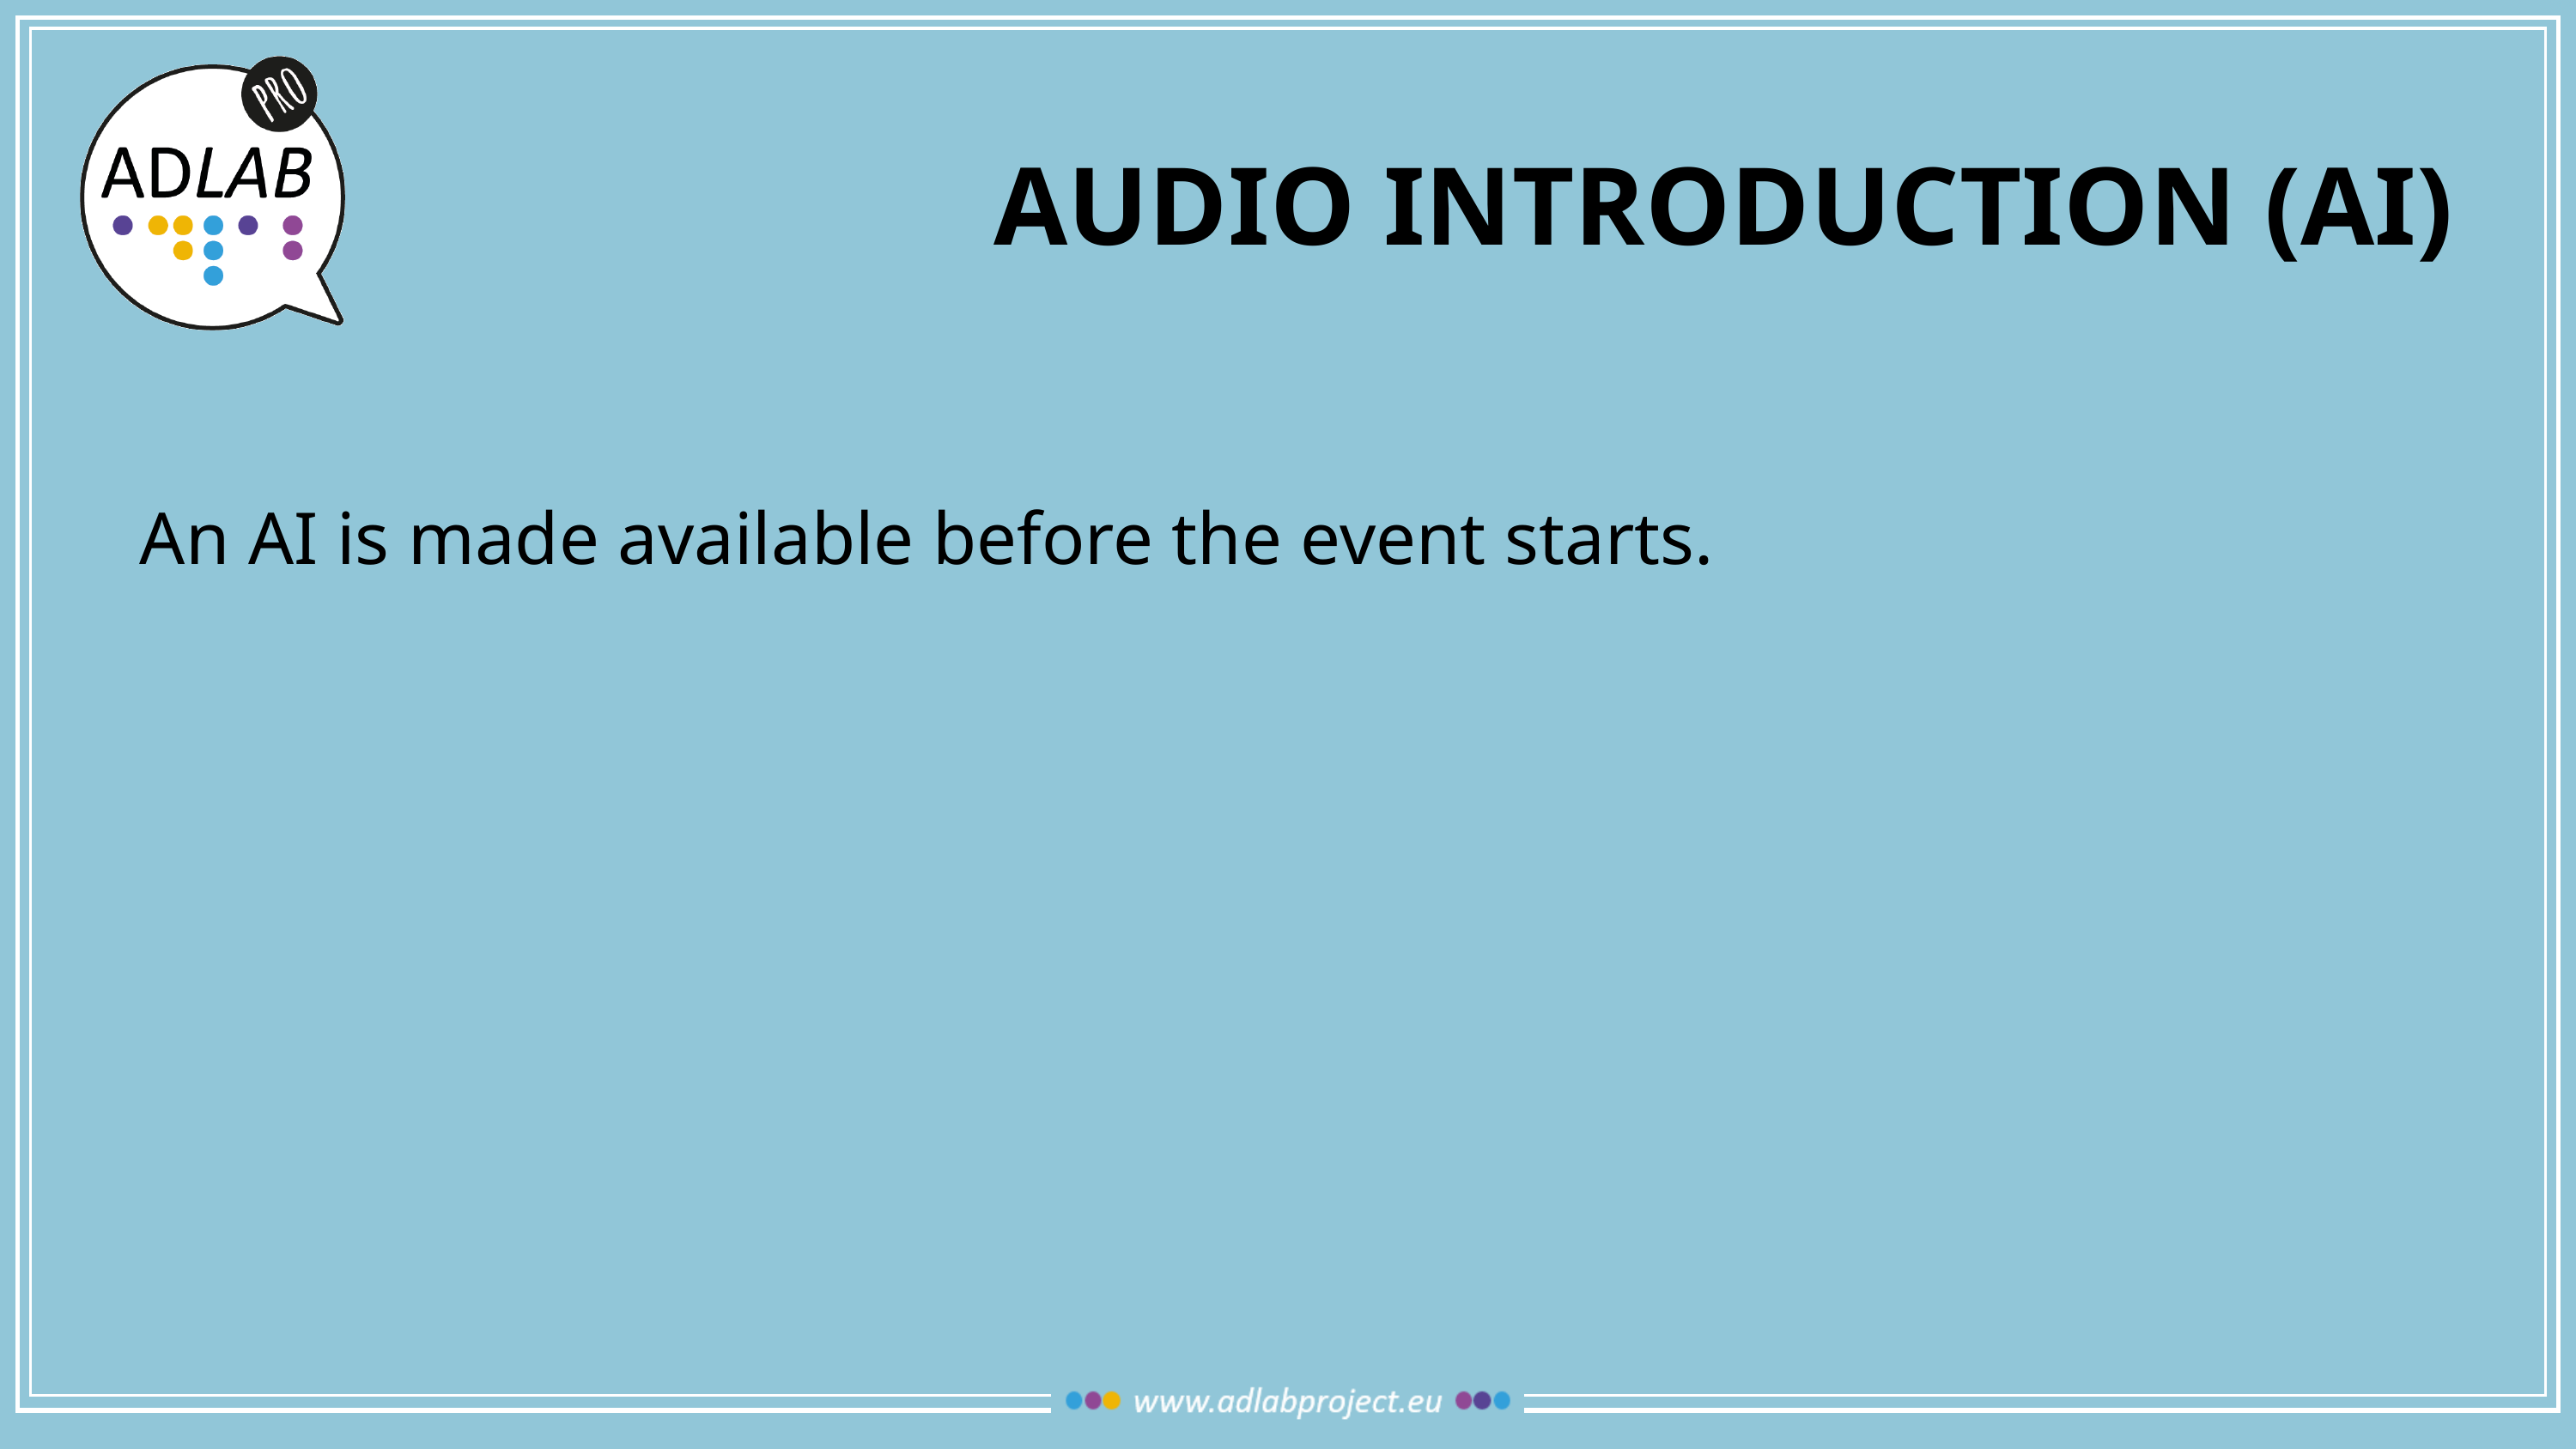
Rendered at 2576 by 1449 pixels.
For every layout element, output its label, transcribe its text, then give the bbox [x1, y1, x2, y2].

list An AI is made available before the event starts. [126, 443, 2112, 1099]
picture [1051, 1378, 1524, 1429]
title AUDIO INTRODUCTION (AI) [384, 70, 2467, 351]
picture [72, 49, 353, 330]
